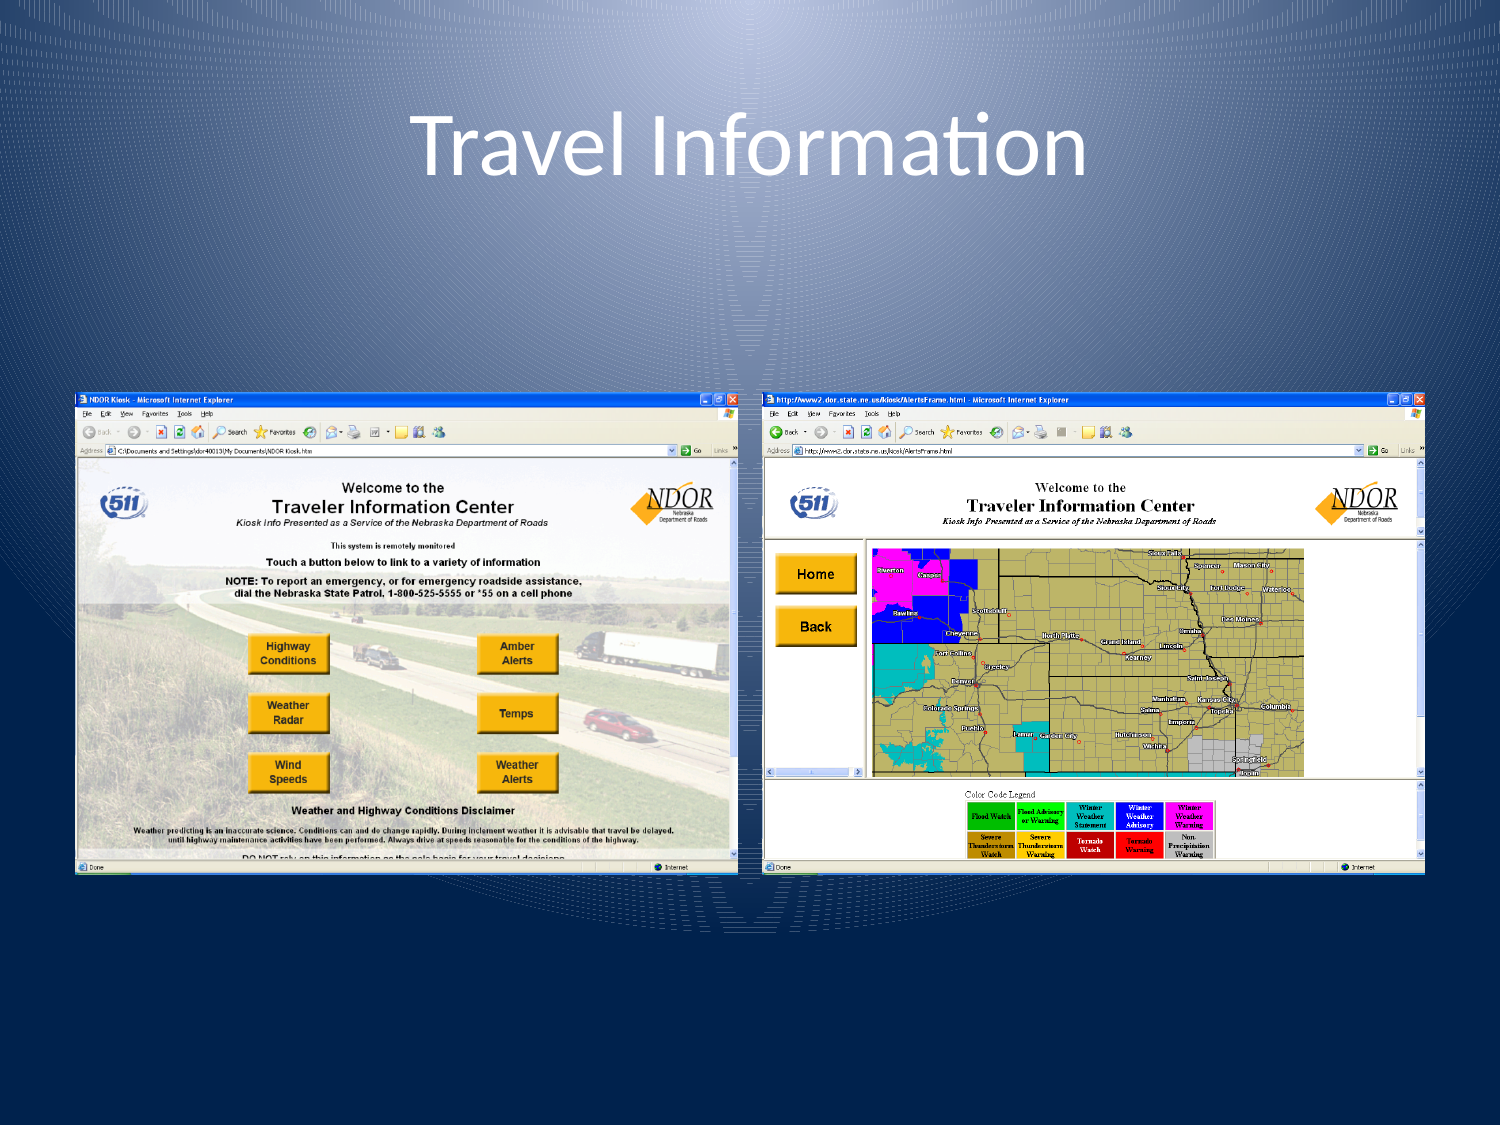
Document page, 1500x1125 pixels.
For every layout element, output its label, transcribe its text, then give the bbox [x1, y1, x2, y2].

title Travel Information [75, 45, 1425, 233]
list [762, 392, 1426, 875]
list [74, 392, 738, 875]
